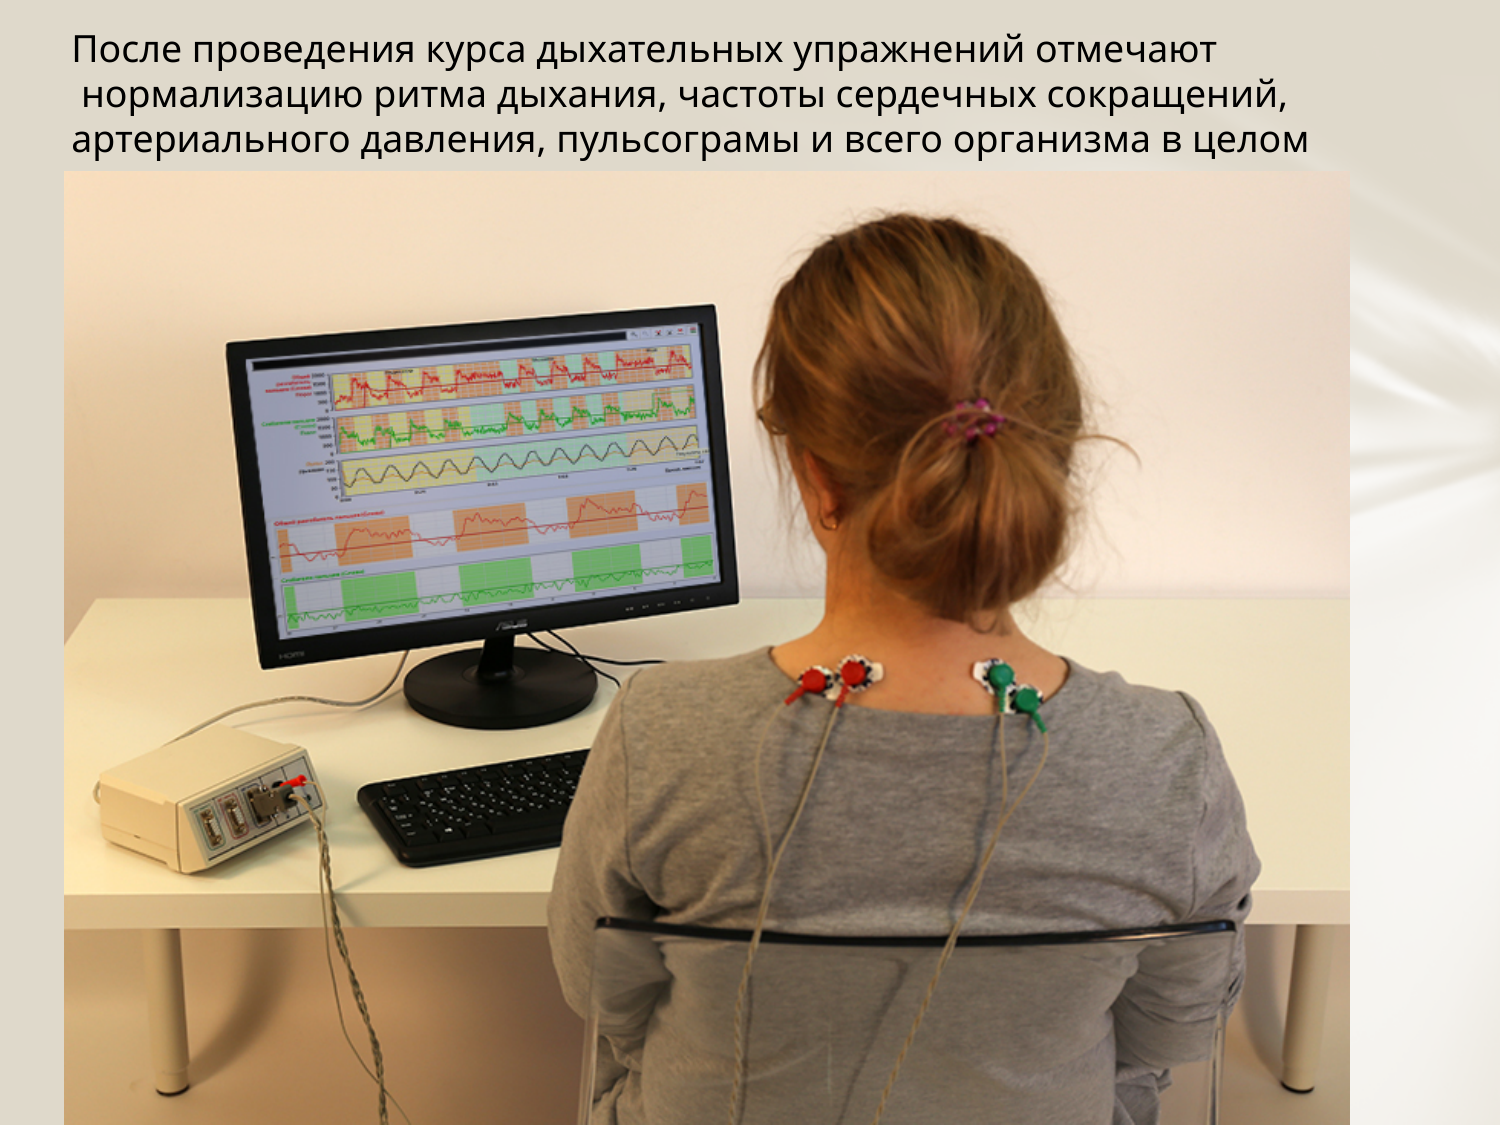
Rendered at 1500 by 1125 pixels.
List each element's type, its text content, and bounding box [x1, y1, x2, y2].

picture [64, 171, 1350, 1125]
text_box После проведения курса дыхательных упражнений отмечают нормализацию ритма дыхания, частоты сердечных сокращений, артериального давления, пульсограмы и всего организма в целом [56, 17, 1326, 168]
